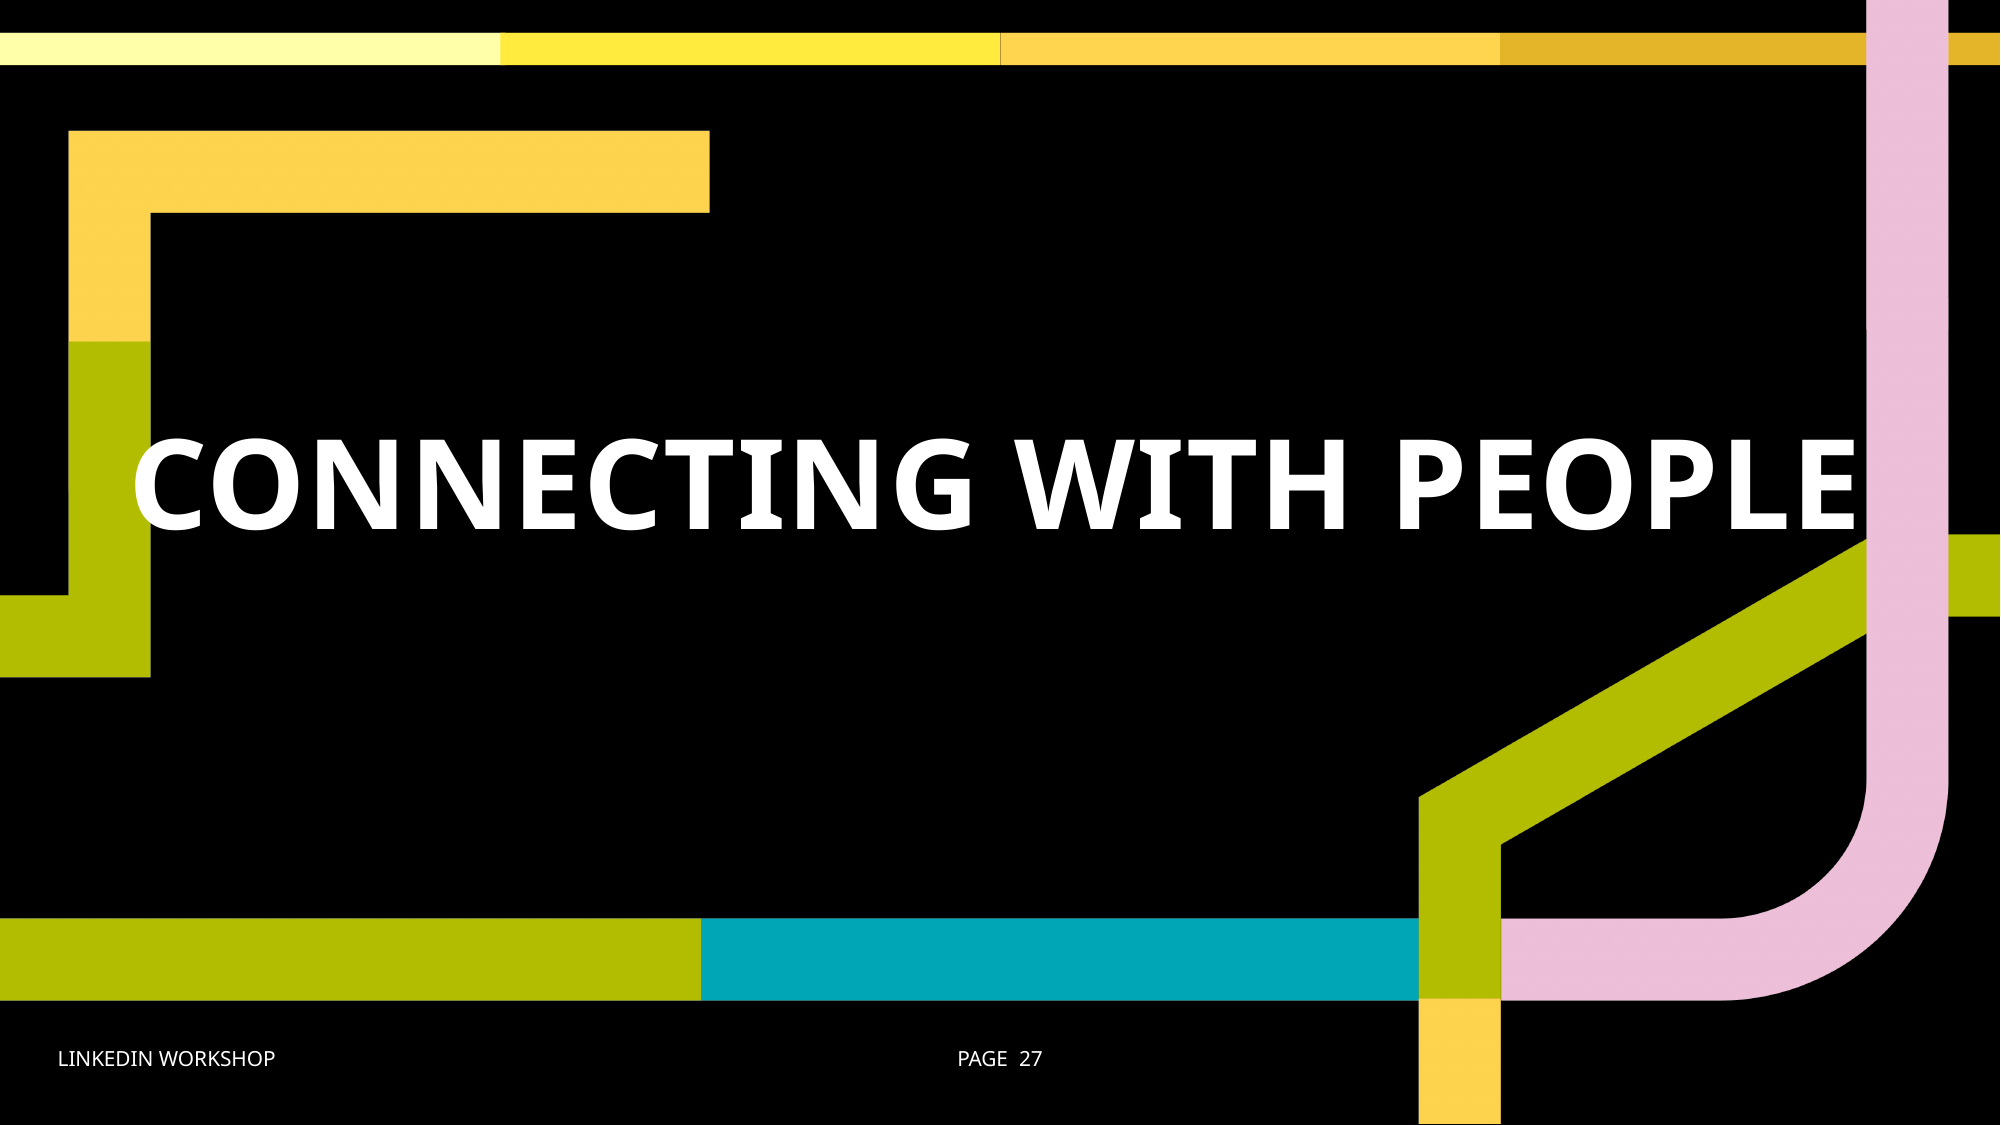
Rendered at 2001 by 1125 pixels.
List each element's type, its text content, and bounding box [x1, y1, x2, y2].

title CONNECTING WITH PEOPLE [47, 390, 1946, 563]
picture [0, 0, 2001, 1125]
footer LINKEDIN WORKSHOP [42, 1039, 900, 1081]
slide_number PAGE 27 [916, 1039, 1084, 1081]
